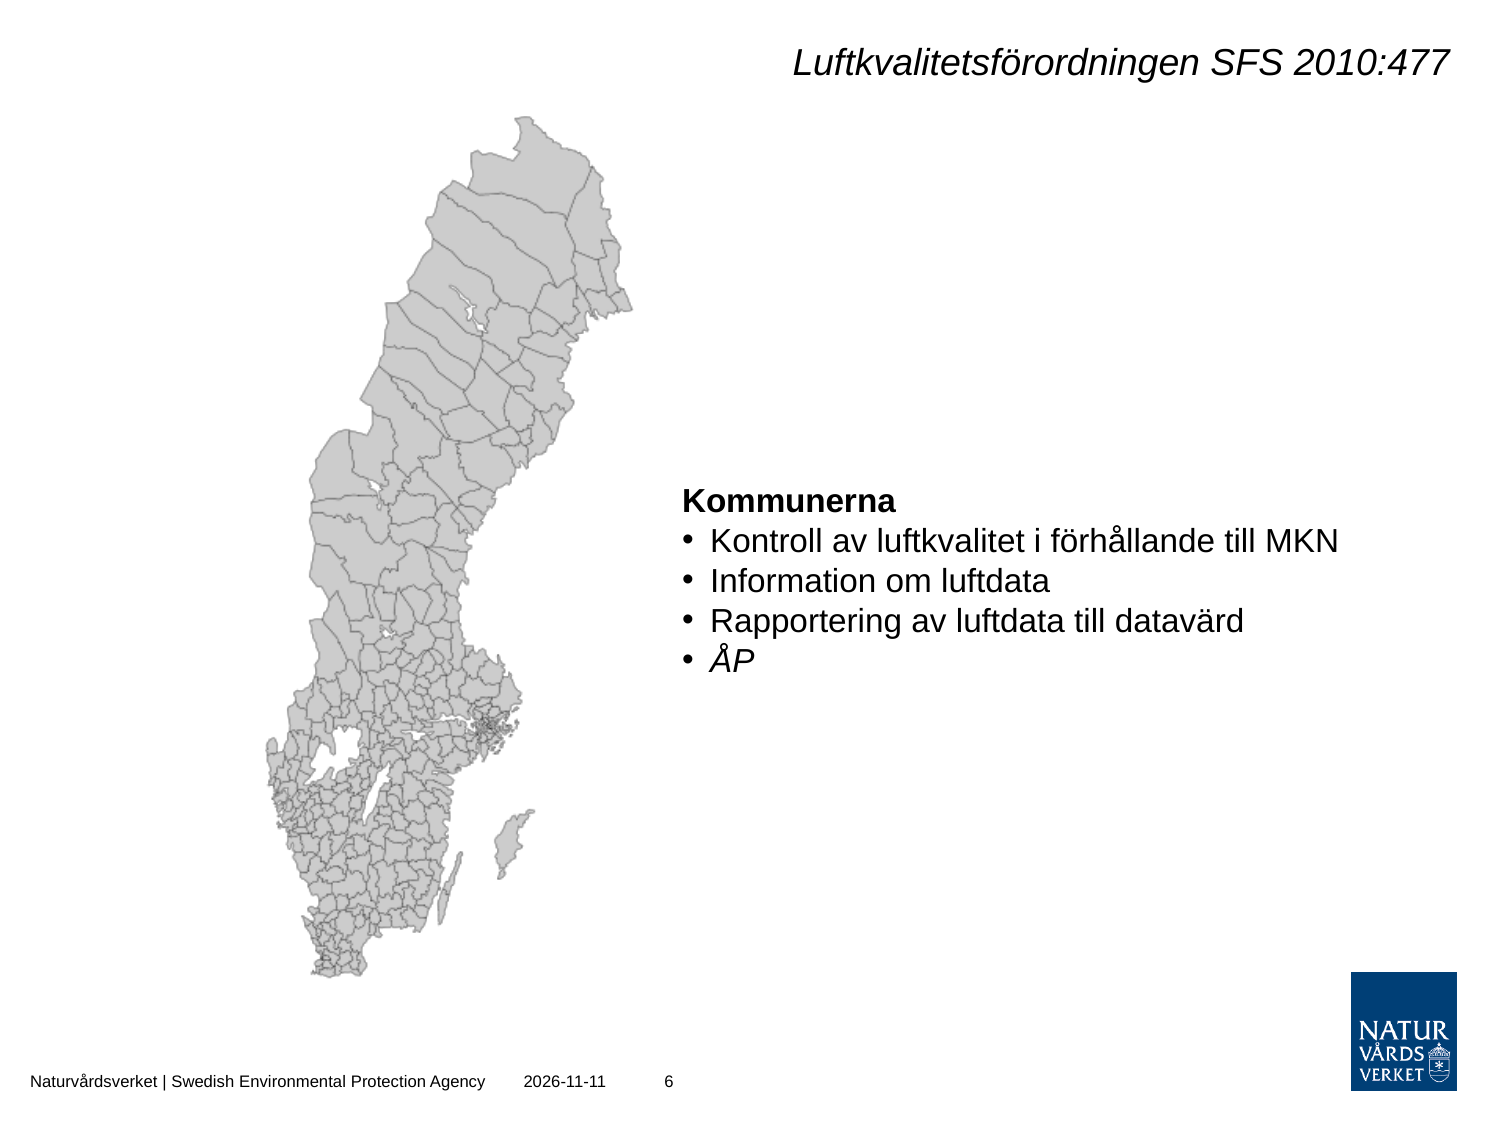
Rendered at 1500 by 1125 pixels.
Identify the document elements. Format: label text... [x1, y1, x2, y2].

picture [1351, 972, 1457, 1091]
picture [253, 101, 645, 984]
footer Naturvårdsverket | Swedish Environmental Protection Agency [15, 1059, 514, 1102]
text_box Luftkvalitetsförordningen SFS 2010:477 [777, 30, 1465, 91]
slide_number 6 [629, 1059, 689, 1102]
text_box Kommunerna Kontroll av luftkvalitet i förhållande till MKN Information om luftdata Rapportering av luftdata till datavärd ÅP [667, 471, 1424, 727]
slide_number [514, 1059, 629, 1102]
